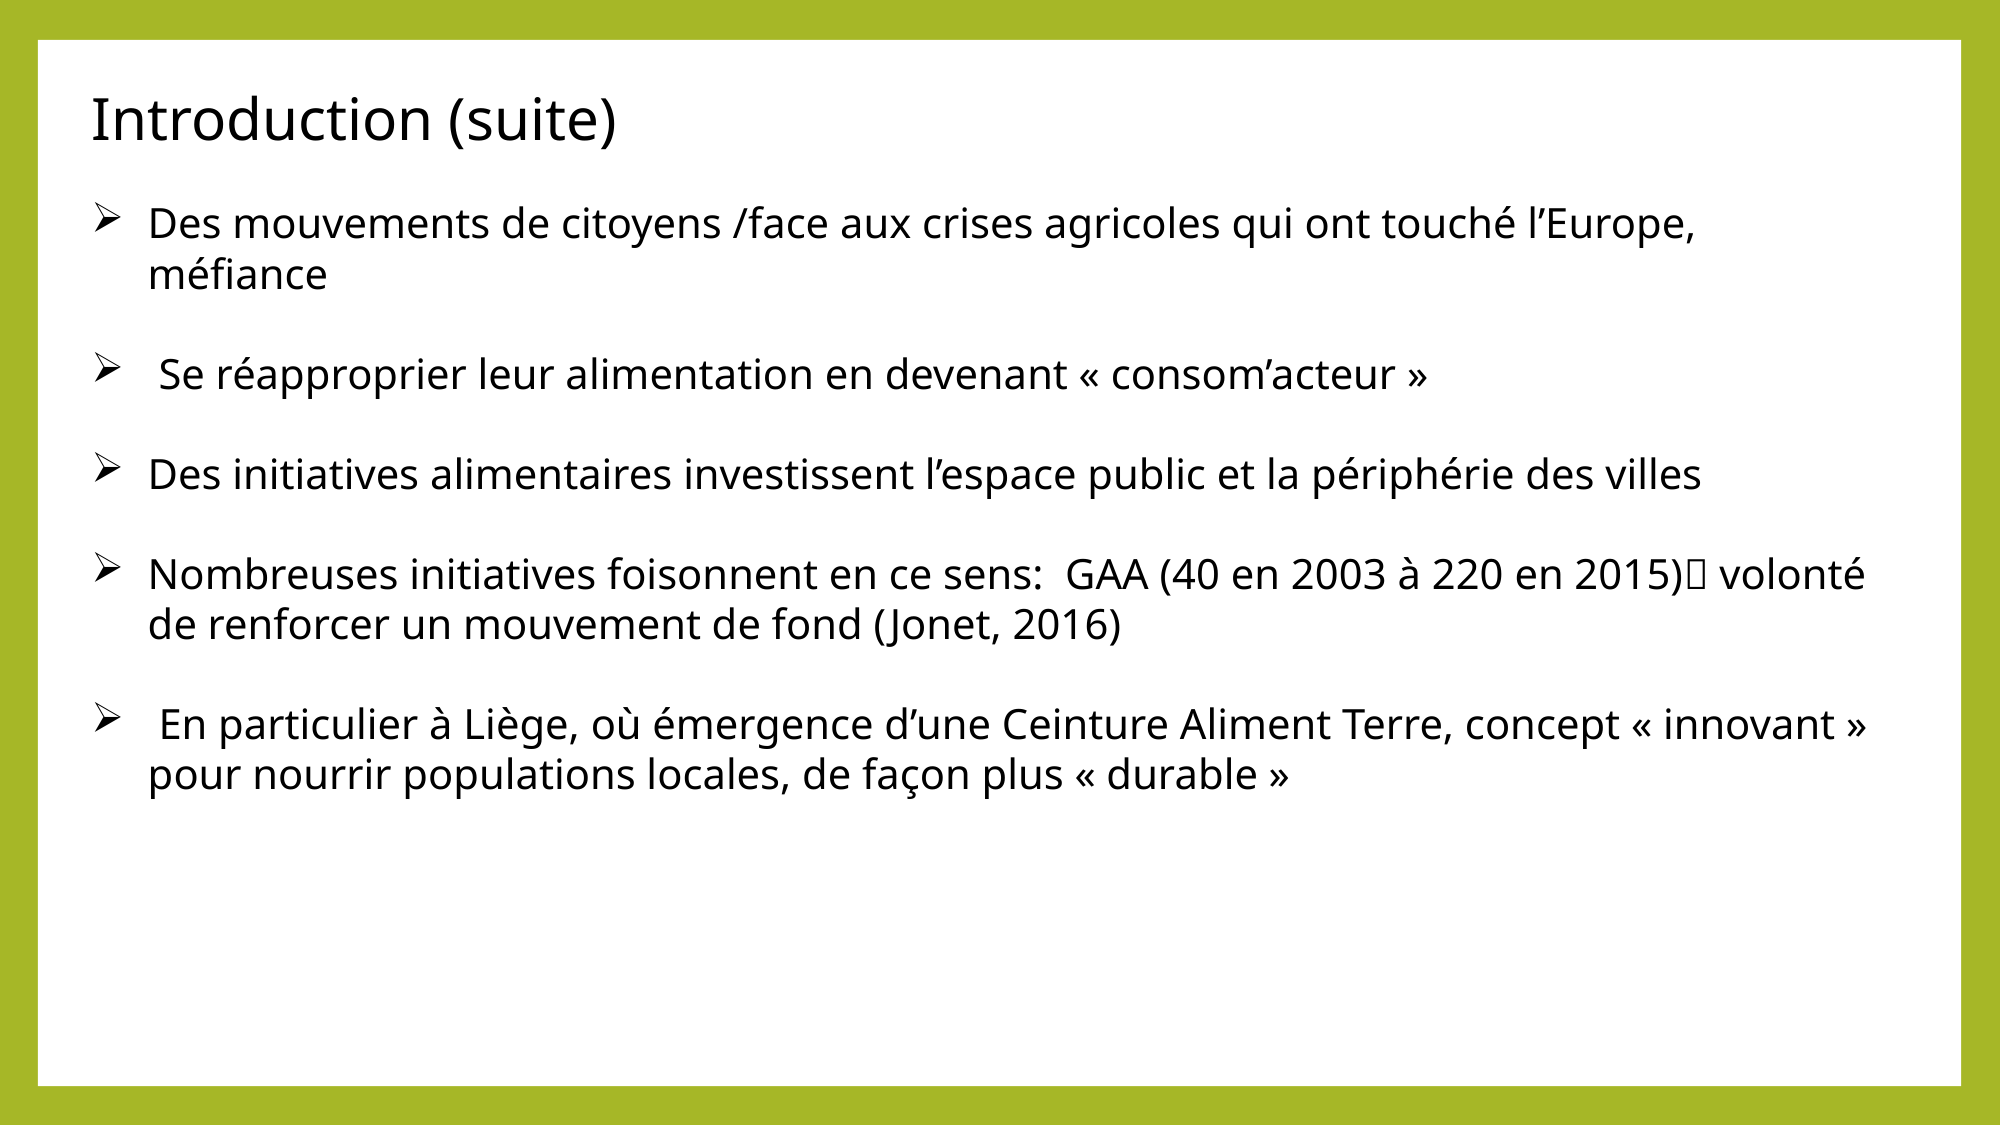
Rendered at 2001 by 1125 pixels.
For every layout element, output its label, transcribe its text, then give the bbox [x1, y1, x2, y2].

text_box Introduction (suite) Des mouvements de citoyens /face aux crises agricoles qui ont touché l’Europe, méfiance Se réapproprier leur alimentation en devenant « consom’acteur » Des initiatives alimentaires investissent l’espace public et la périphérie des villes Nombreuses initiatives foisonnent en ce sens: GAA (40 en 2003 à 220 en 2015) volonté de renforcer un mouvement de fond (Jonet, 2016) En particulier à Liège, où émergence d’une Ceinture Aliment Terre, concept « innovant » pour nourrir populations locales, de façon plus « durable » [76, 75, 1891, 850]
